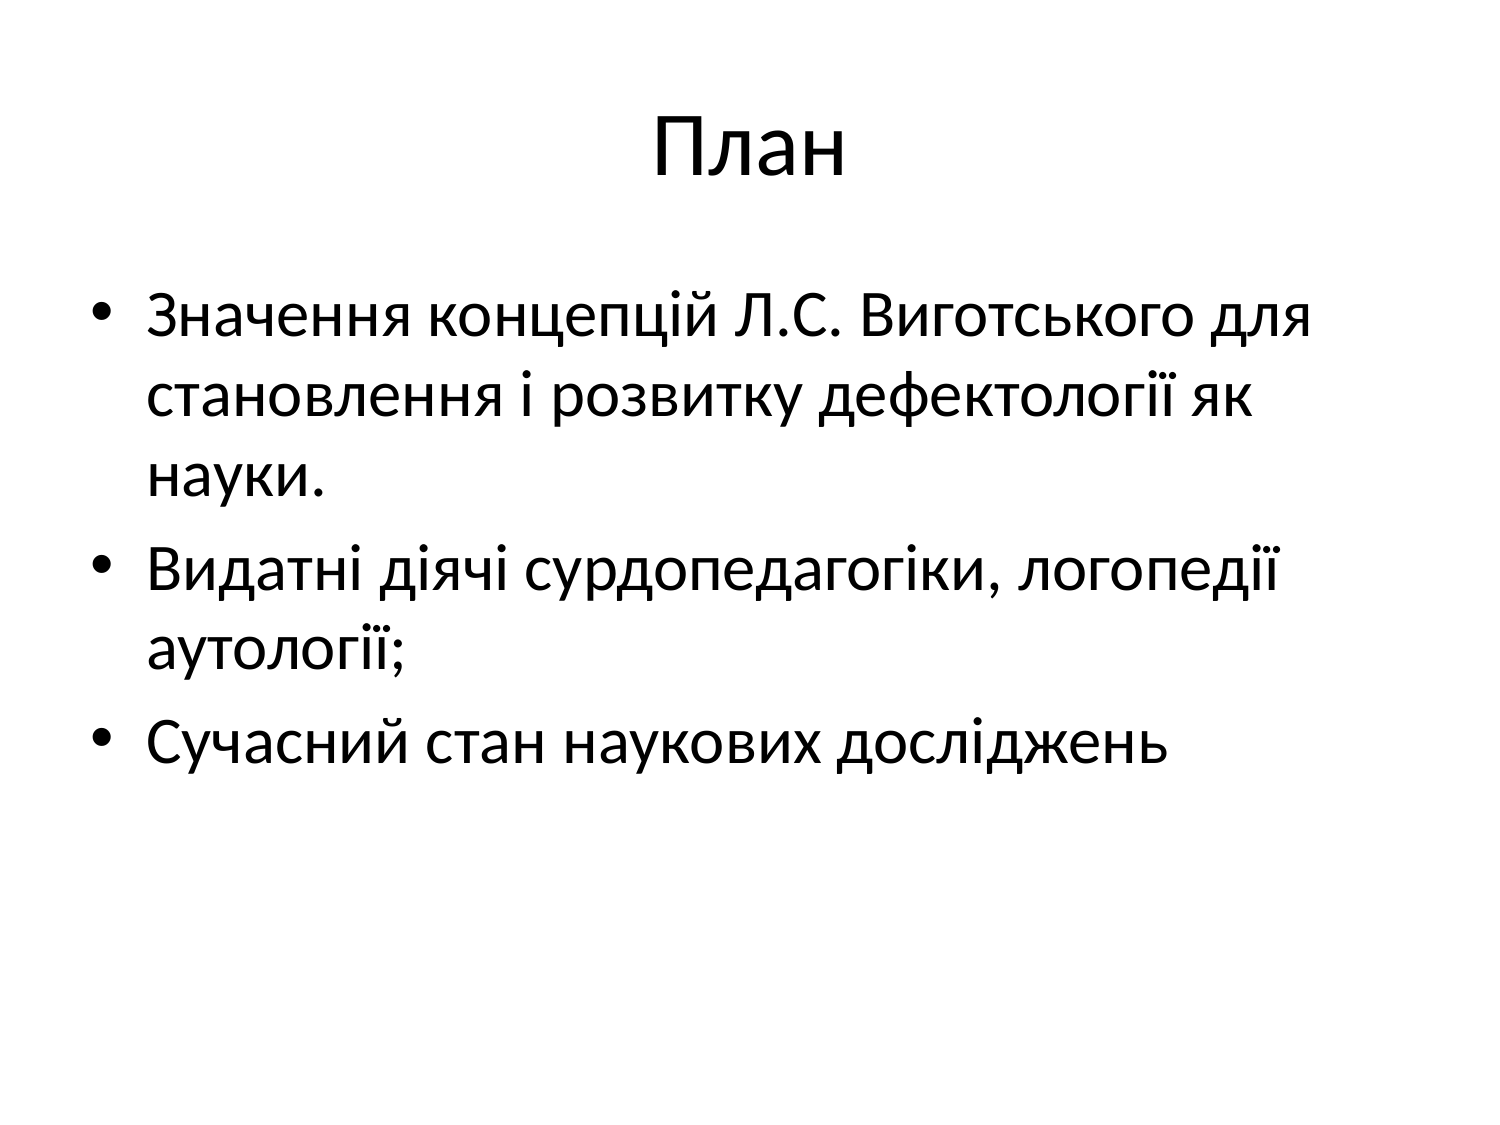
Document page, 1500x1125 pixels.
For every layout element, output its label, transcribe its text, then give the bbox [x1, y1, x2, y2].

title План [75, 45, 1425, 233]
list Значення концепцій Л.С. Виготського для становлення і розвитку дефектології як науки. Видатні діячі сурдопедагогіки, логопедії аутології; Сучасний стан наукових досліджень [75, 262, 1425, 1005]
